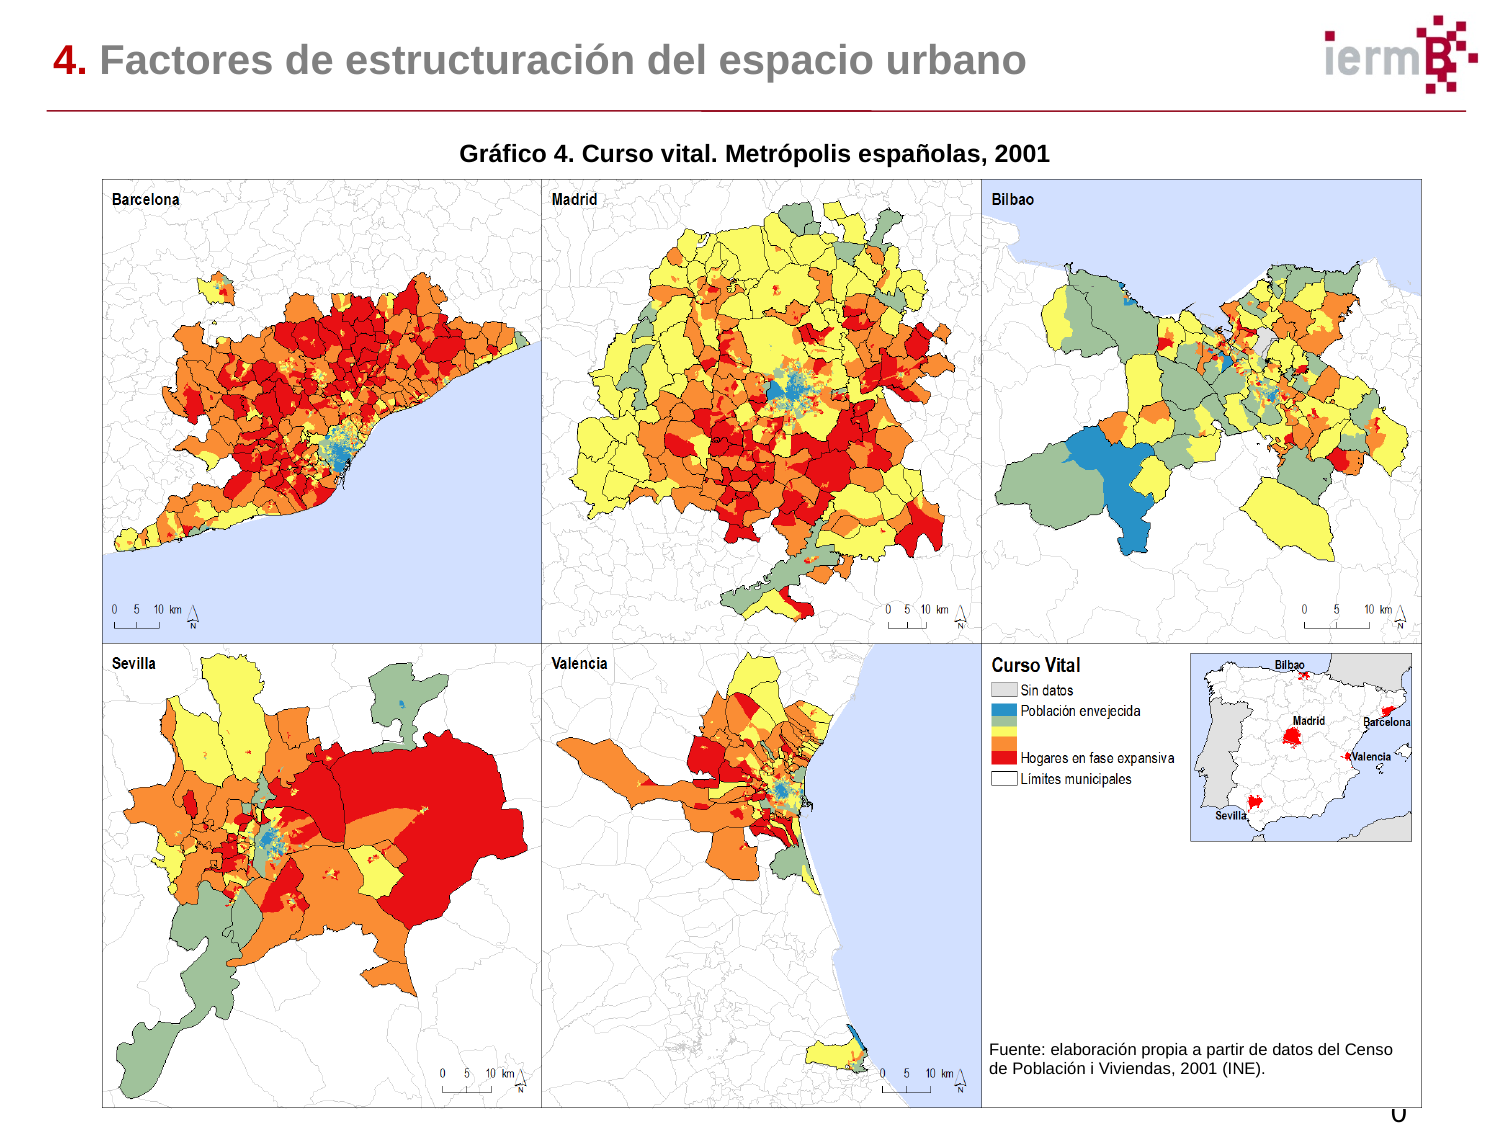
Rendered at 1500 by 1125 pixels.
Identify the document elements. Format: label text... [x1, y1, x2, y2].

picture [99, 176, 1423, 1110]
picture [1321, 12, 1480, 100]
text_box 4. Factores de estructuración del espacio urbano [46, 26, 1306, 86]
text_box Gráfico 4. Curso vital. Metrópolis españolas, 2001 [159, 122, 1353, 175]
